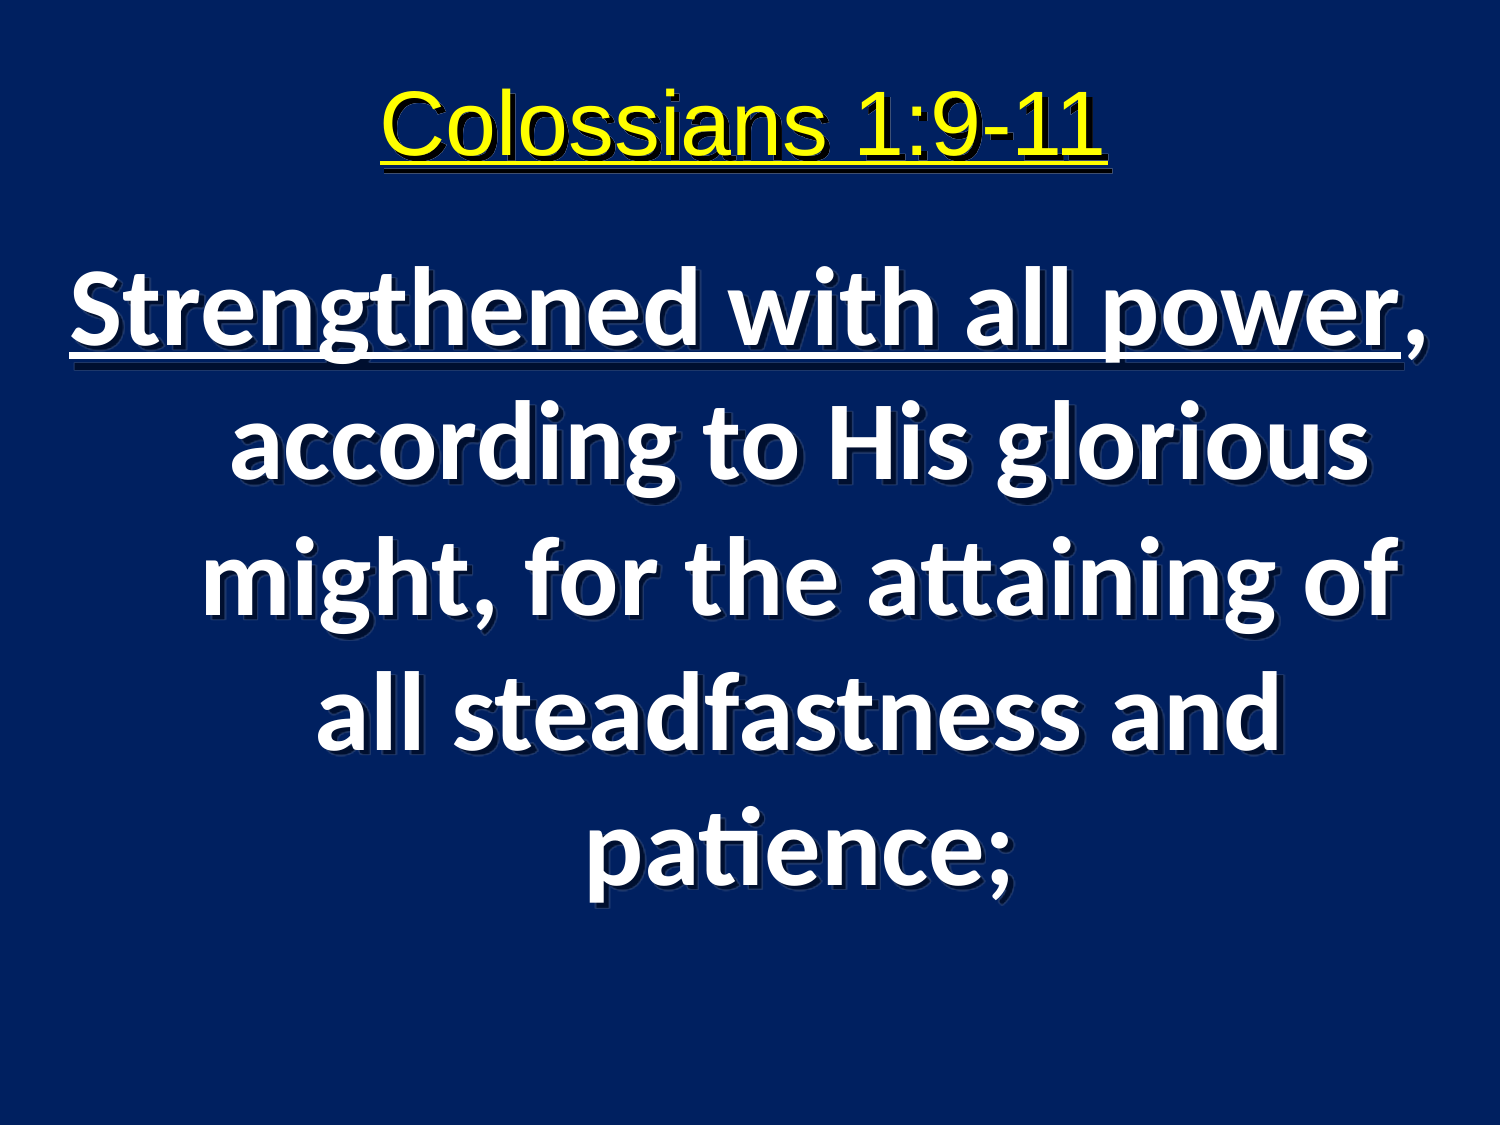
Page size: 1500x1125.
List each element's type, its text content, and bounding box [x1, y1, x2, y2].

text_box Colossians 1:9-11 [162, 62, 1325, 175]
subtitle Strengthened with all power, according to His glorious might, for the attaining of all steadfastness and patience; [37, 224, 1463, 1088]
